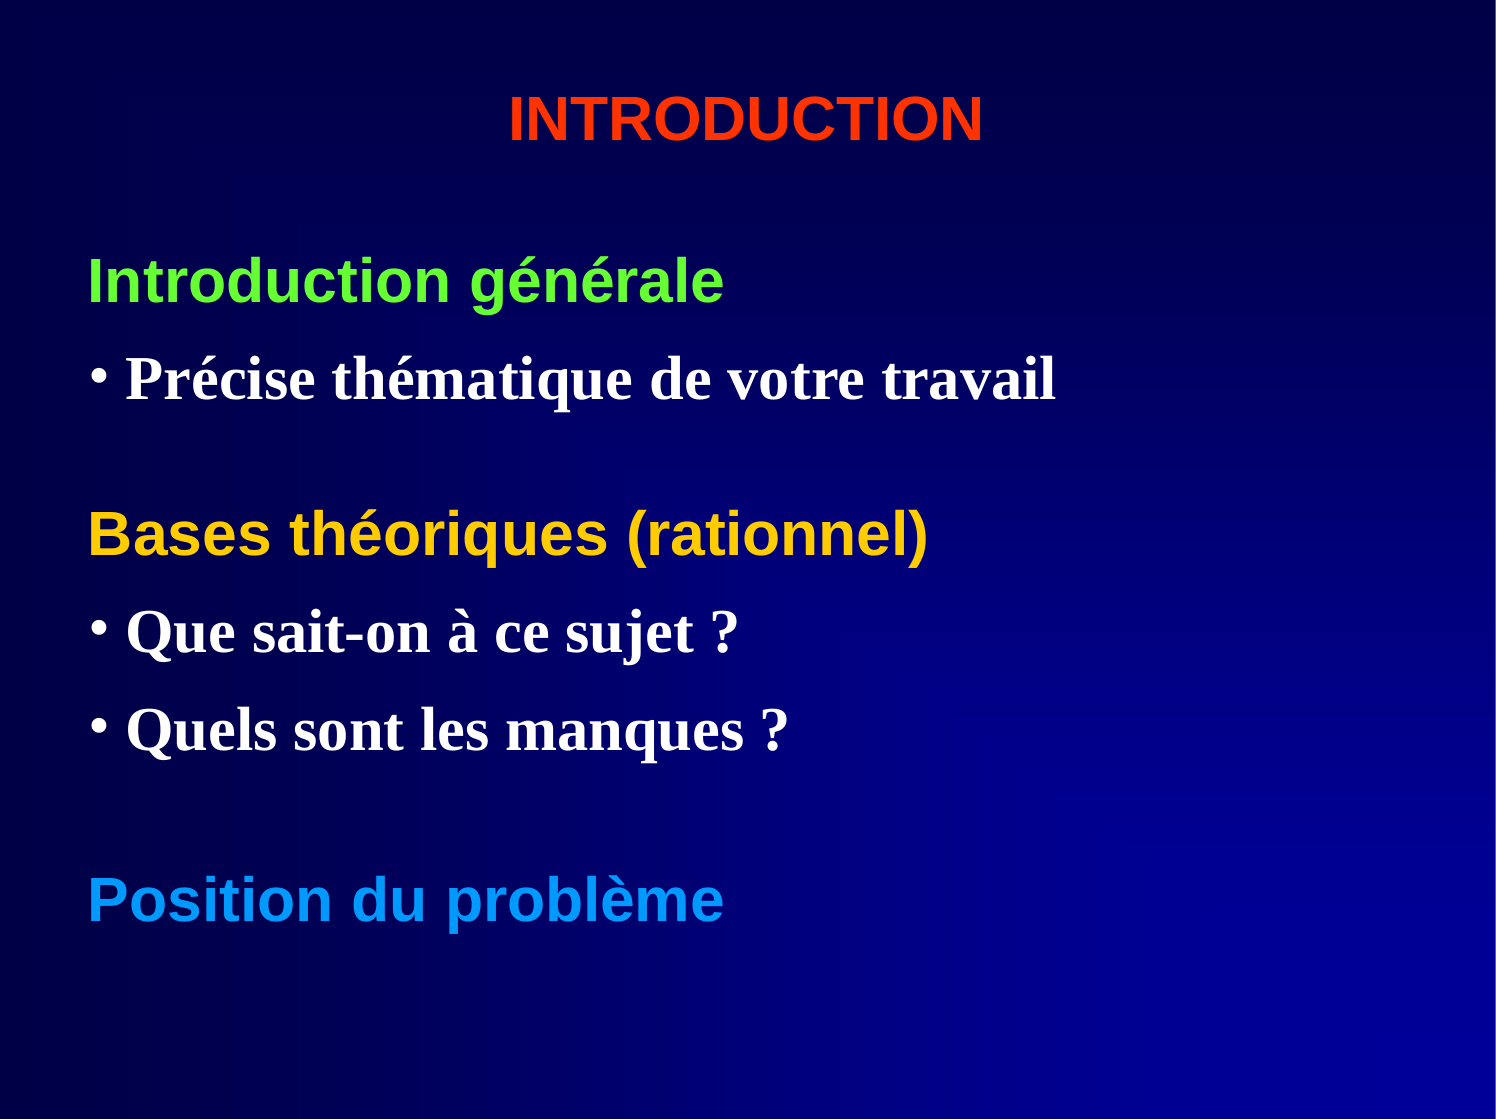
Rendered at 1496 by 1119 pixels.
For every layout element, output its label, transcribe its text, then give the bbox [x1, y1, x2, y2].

title INTRODUCTION [23, 60, 1472, 265]
text_box Introduction générale Précise thématique de votre travail Bases théoriques (rationnel) Que sait-on à ce sujet ? Quels sont les manques ? Position du problème [85, 215, 1063, 934]
picture [0, 0, 1496, 1119]
